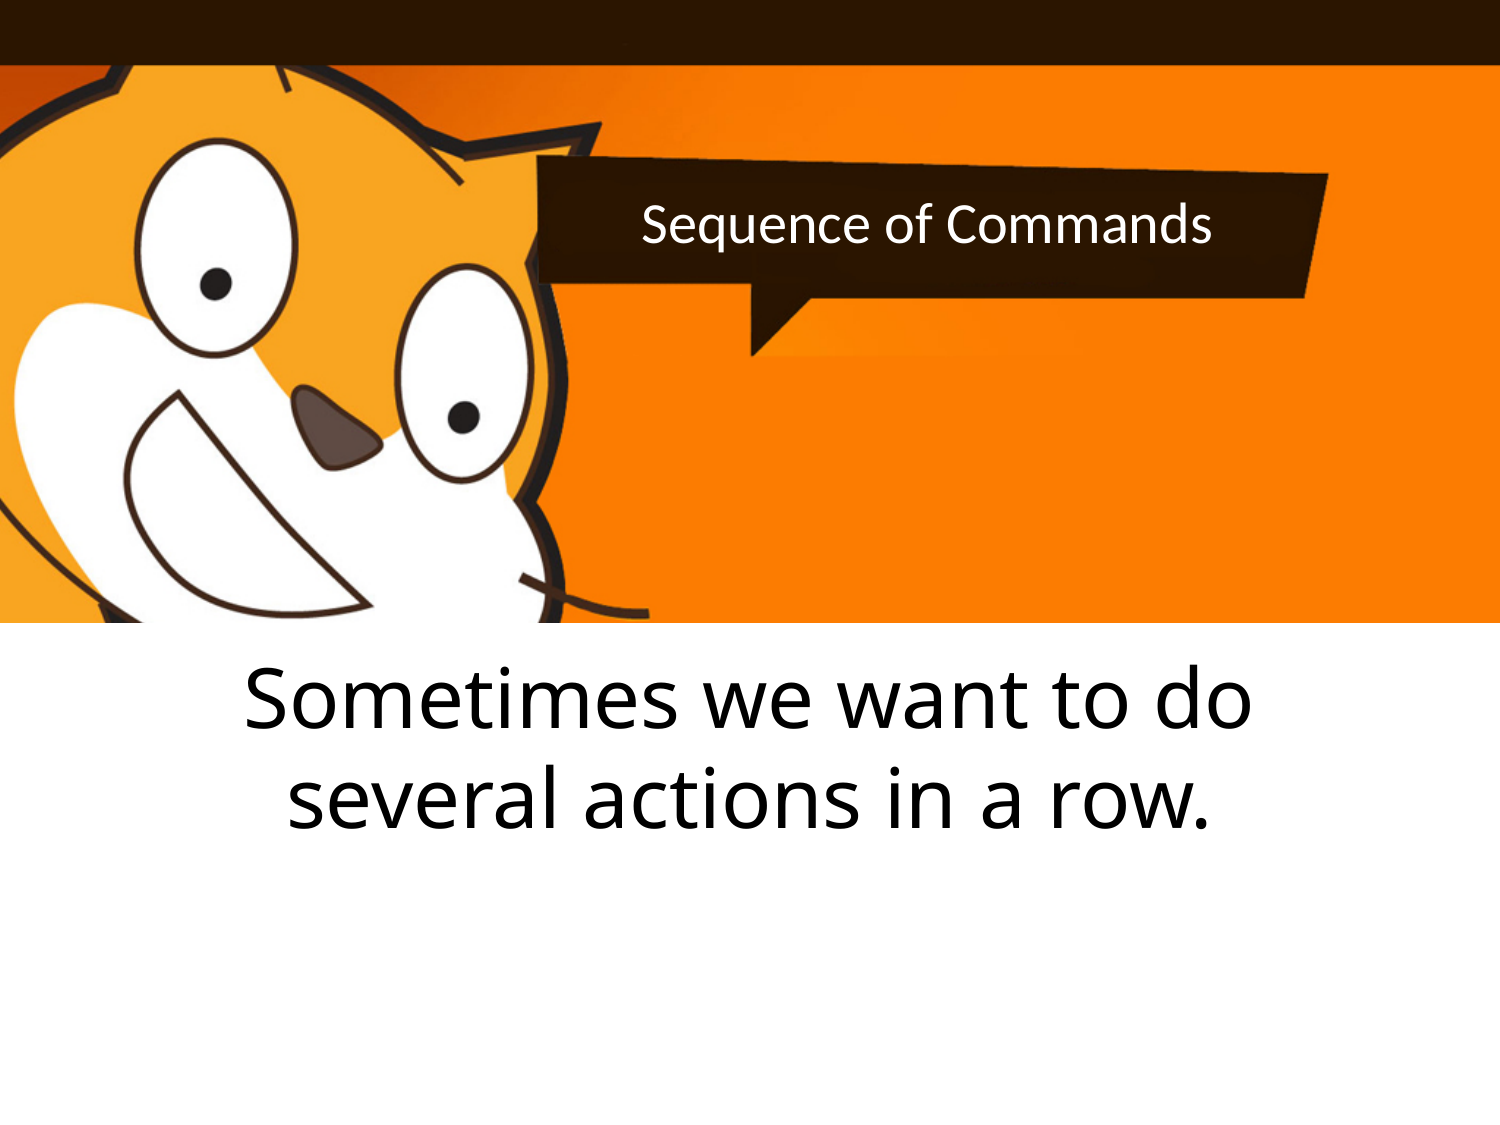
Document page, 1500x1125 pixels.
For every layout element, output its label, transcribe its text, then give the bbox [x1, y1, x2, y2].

title Sequence of Commands [549, 160, 1306, 279]
picture [0, 0, 1500, 623]
subtitle Sometimes we want to do several actions in a row. [225, 637, 1275, 925]
